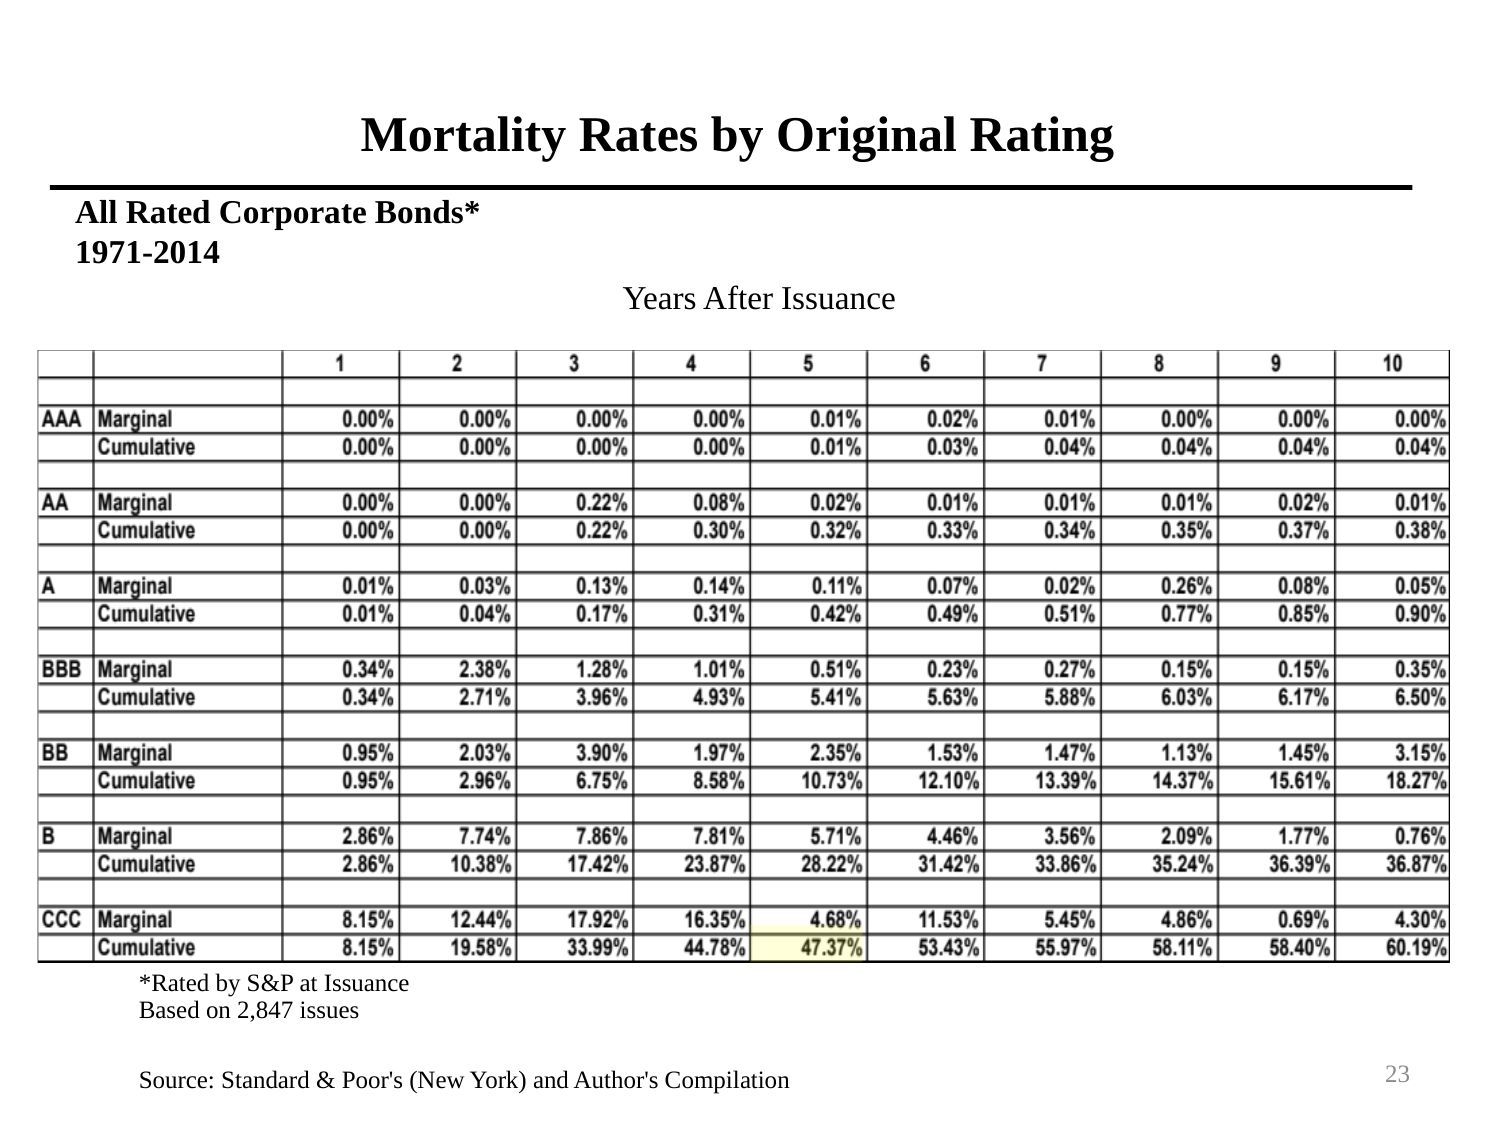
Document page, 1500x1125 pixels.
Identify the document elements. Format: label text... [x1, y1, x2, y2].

text_box All Rated Corporate Bonds* 1971-2014 [60, 183, 1423, 278]
text_box Years After Issuance [90, 269, 1429, 324]
text_box *Rated by S&P at Issuance Based on 2,847 issues Source: Standard & Poor's (New York) and Author's Compilation [105, 972, 1395, 1125]
text_box [1395, 1024, 1425, 1103]
picture [37, 349, 1451, 963]
title Mortality Rates by Original Rating [99, 75, 1375, 187]
